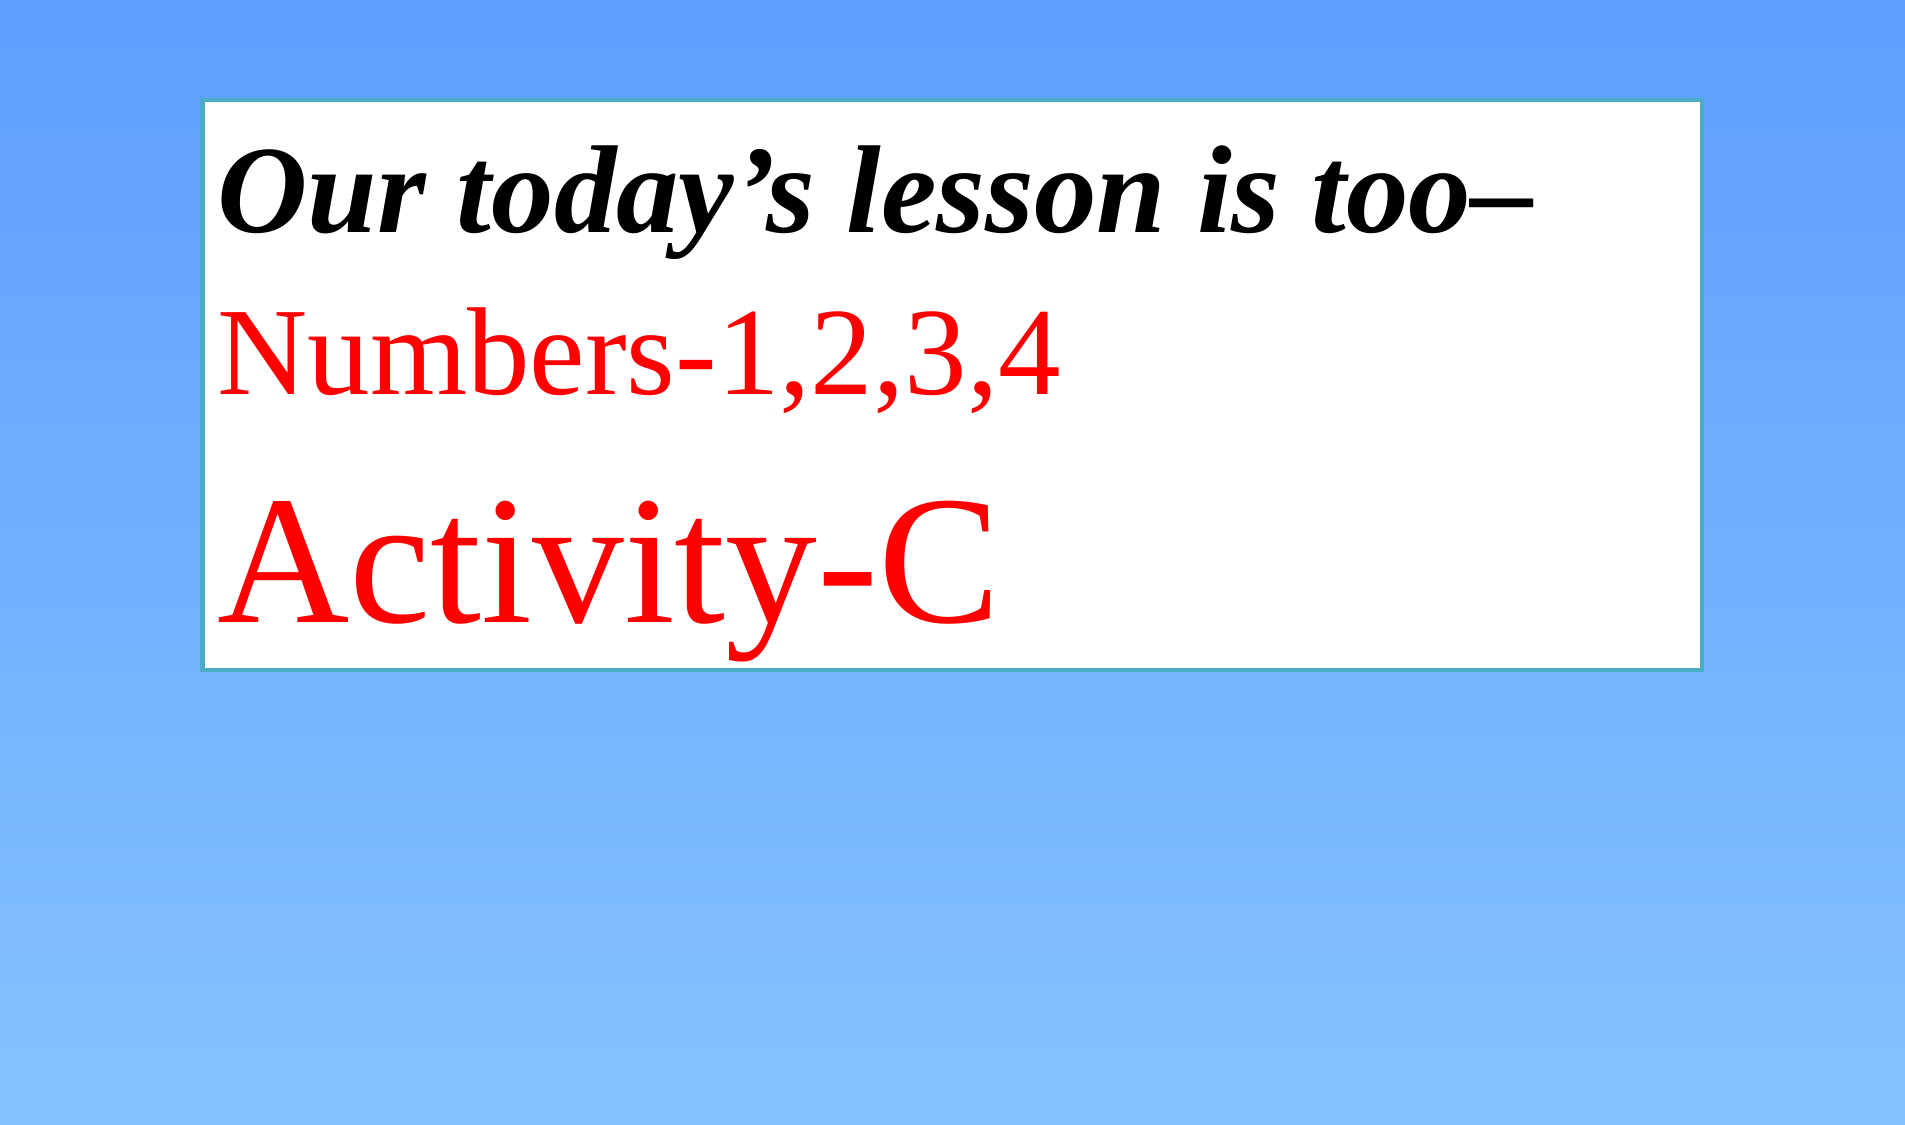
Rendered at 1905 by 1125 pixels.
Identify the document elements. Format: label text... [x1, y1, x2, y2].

text_box Our today’s lesson is too– Numbers-1,2,3,4 Activity-C [200, 98, 1704, 672]
